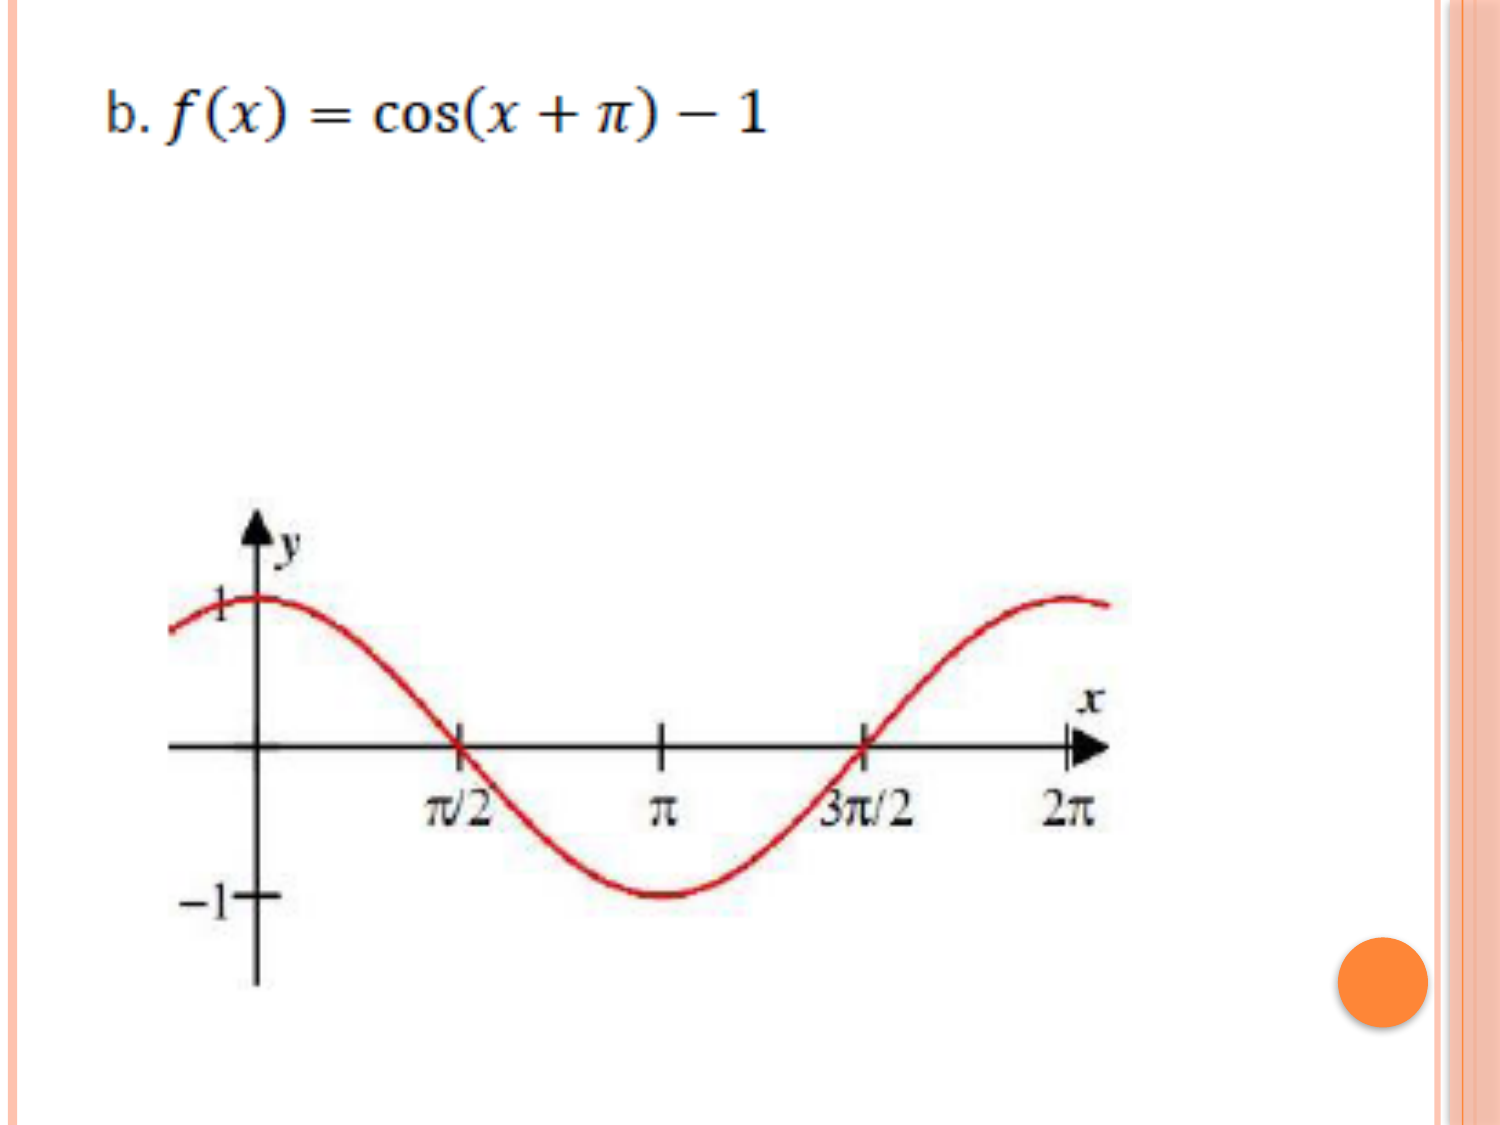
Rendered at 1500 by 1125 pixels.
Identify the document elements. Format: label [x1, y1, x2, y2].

picture [86, 74, 780, 151]
picture [136, 461, 1133, 1013]
